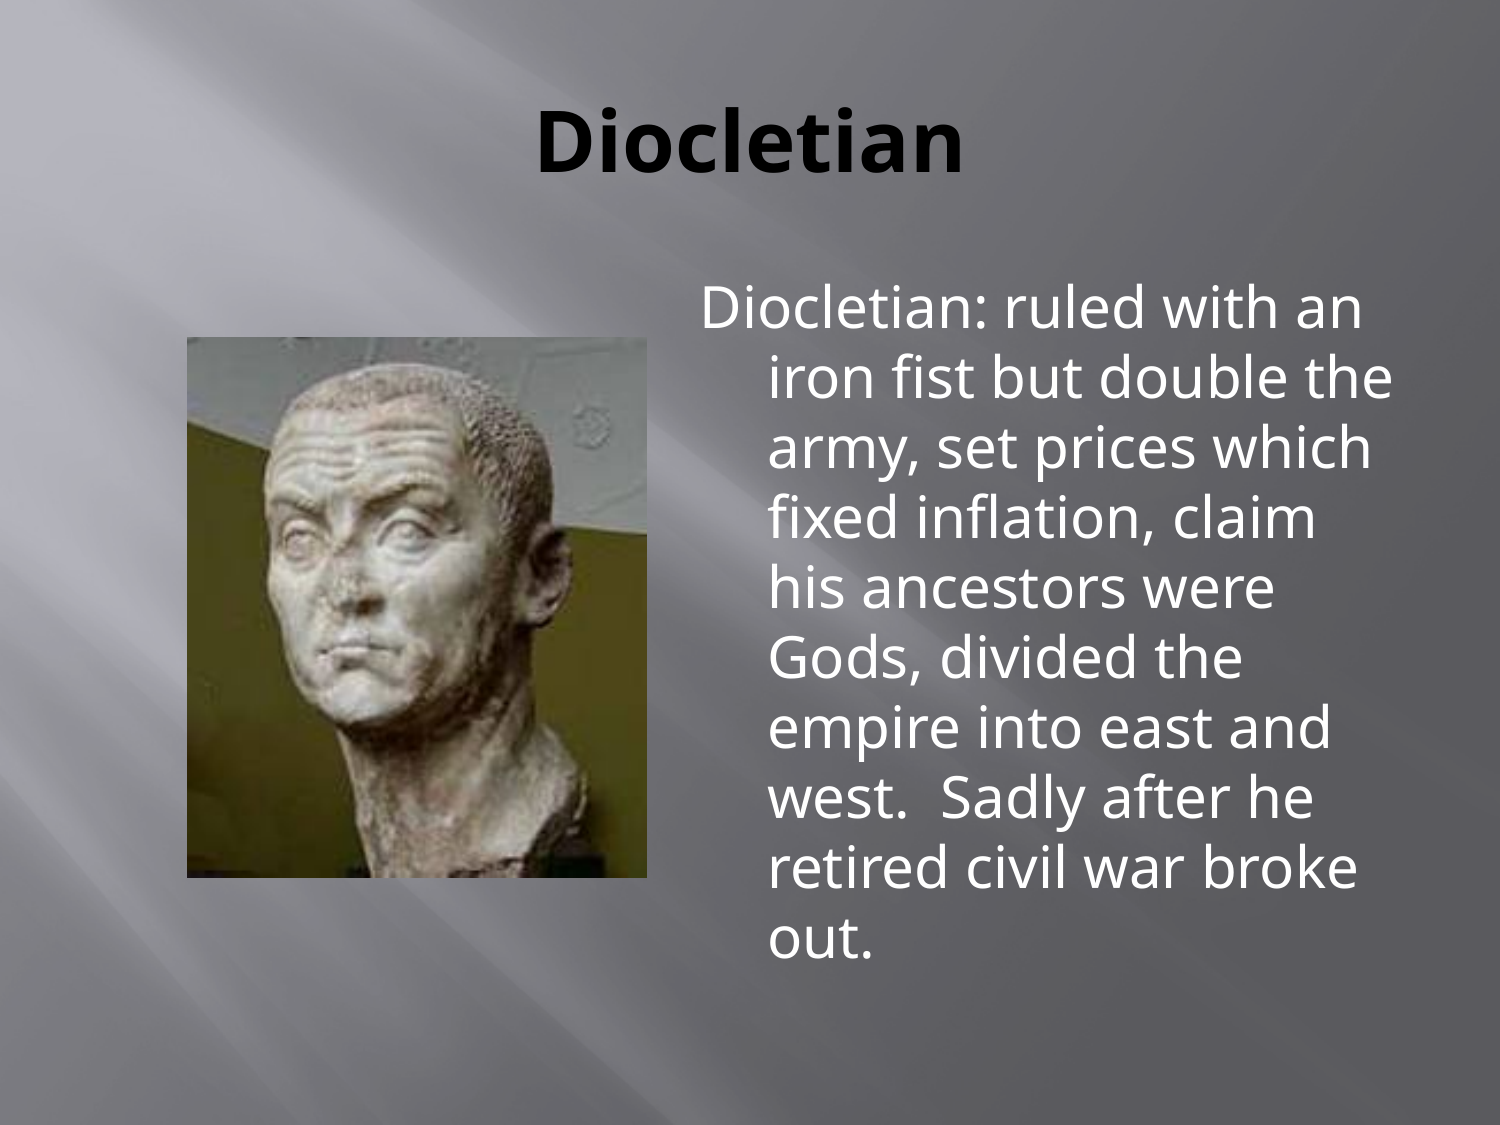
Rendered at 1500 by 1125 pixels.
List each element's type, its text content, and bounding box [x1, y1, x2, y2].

title Diocletian [75, 45, 1425, 233]
list Diocletian: ruled with an iron fist but double the army, set prices which fixed inflation, claim his ancestors were Gods, divided the empire into east and west. Sadly after he retired civil war broke out. [662, 262, 1425, 1035]
picture [187, 337, 647, 878]
